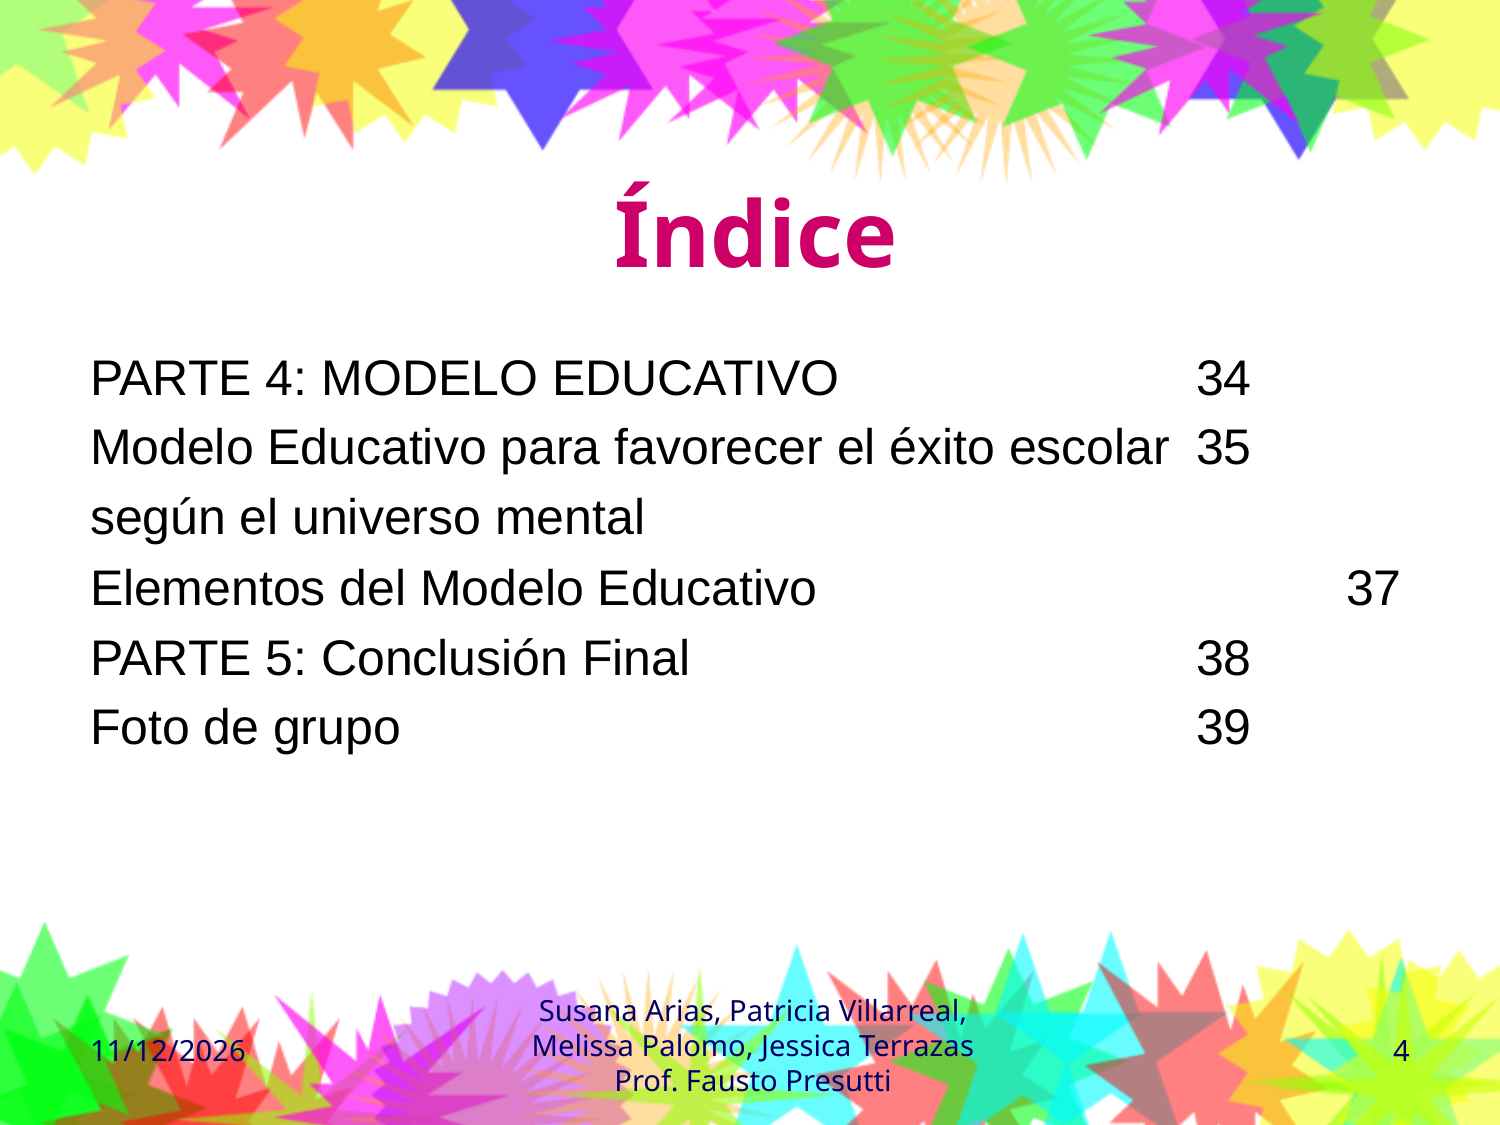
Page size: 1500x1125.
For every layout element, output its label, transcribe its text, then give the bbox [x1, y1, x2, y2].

list PARTE 4: MODELO EDUCATIVO 34 Modelo Educativo para favorecer el éxito escolar 35 según el universo mental Elementos del Modelo Educativo 37 PARTE 5: Conclusión Final 38 Foto de grupo 39 [74, 337, 1438, 988]
title Índice [74, 137, 1438, 326]
slide_number 4 [1074, 1024, 1426, 1103]
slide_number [74, 1024, 426, 1103]
text_box Susana Arias, Patricia Villarreal, Melissa Palomo, Jessica Terrazas Prof. Fausto Presutti [515, 984, 991, 1063]
picture [0, 0, 1500, 1125]
